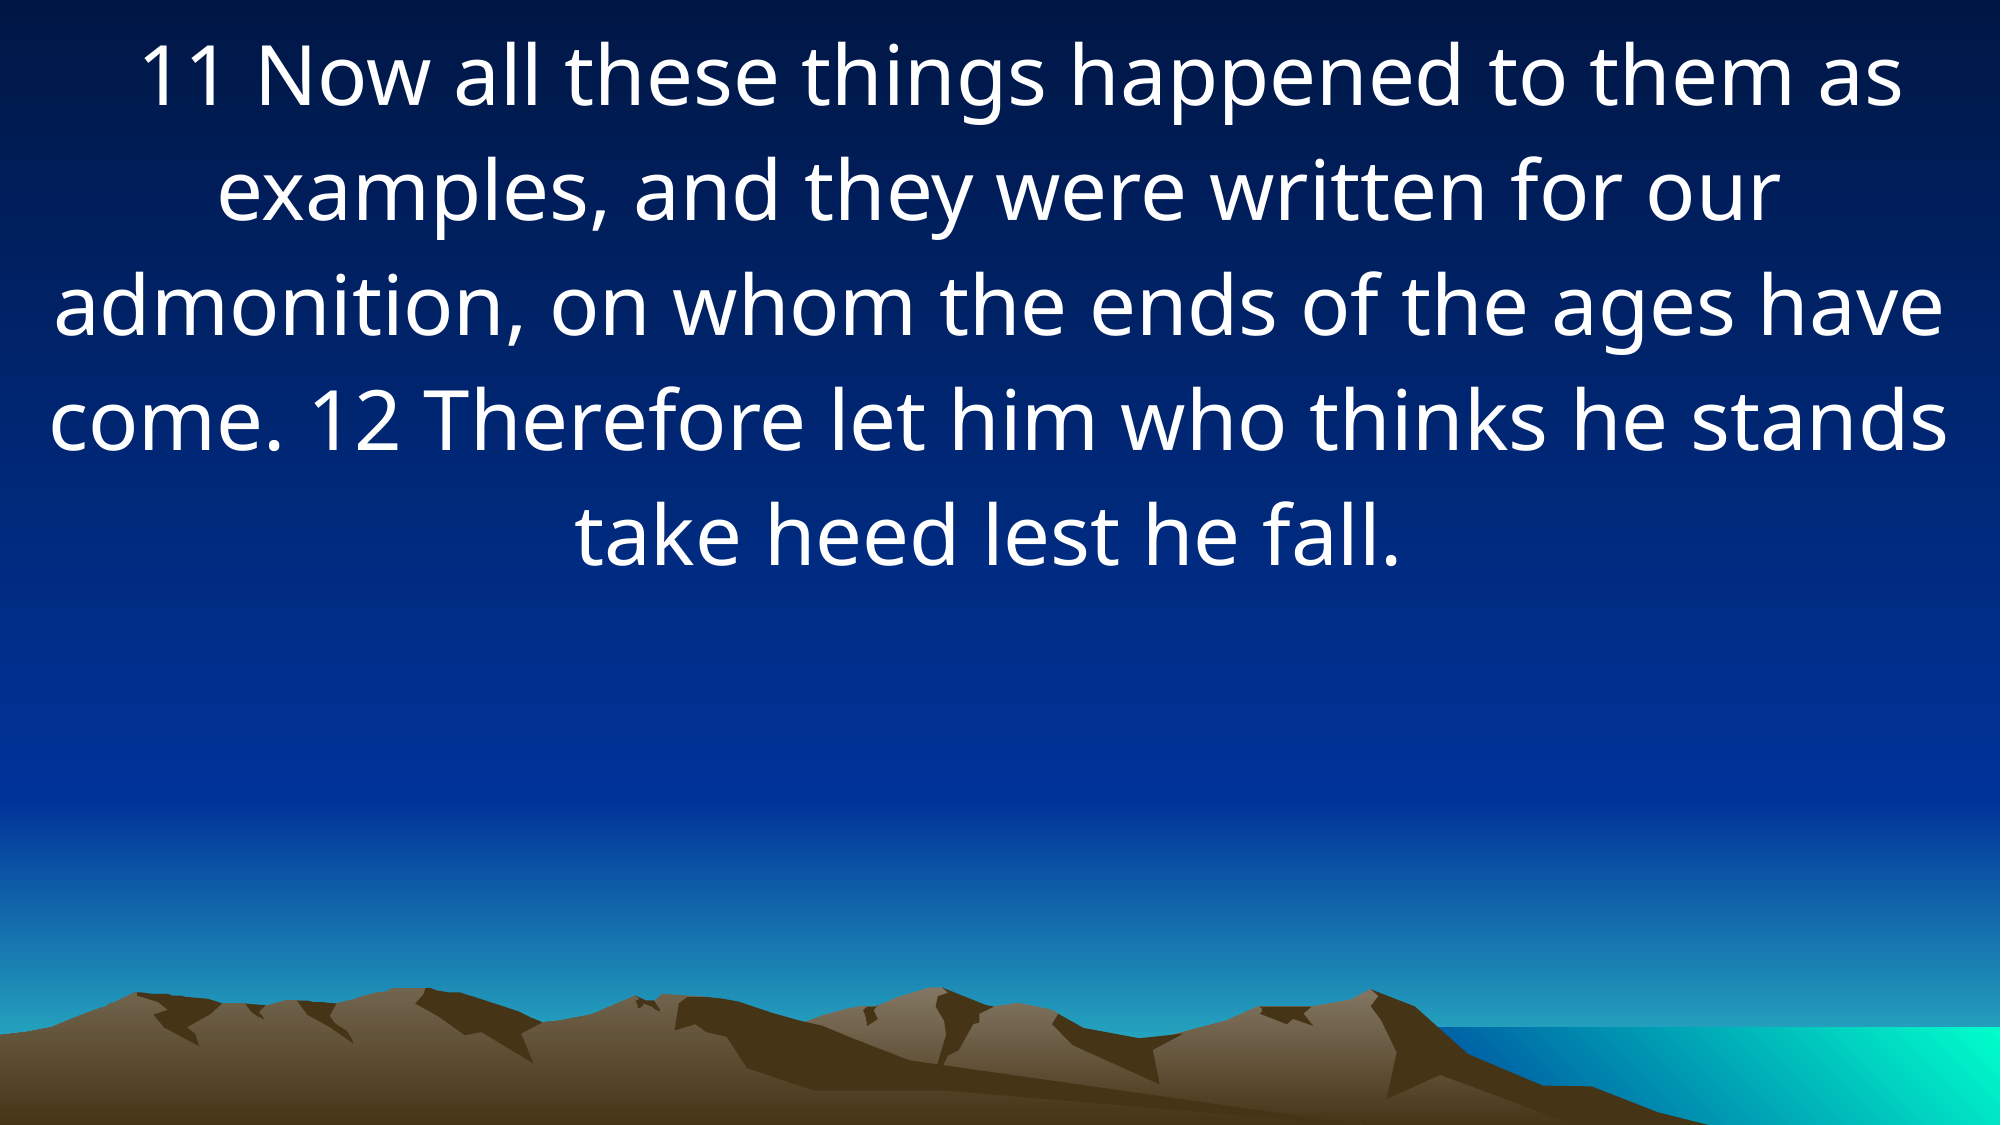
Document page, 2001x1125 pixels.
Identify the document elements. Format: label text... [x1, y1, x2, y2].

text_box 11 Now all these things happened to them as examples, and they were written for our admonition, on whom the ends of the ages have come. 12 Therefore let him who thinks he stands take heed lest he fall. [0, 0, 2000, 988]
